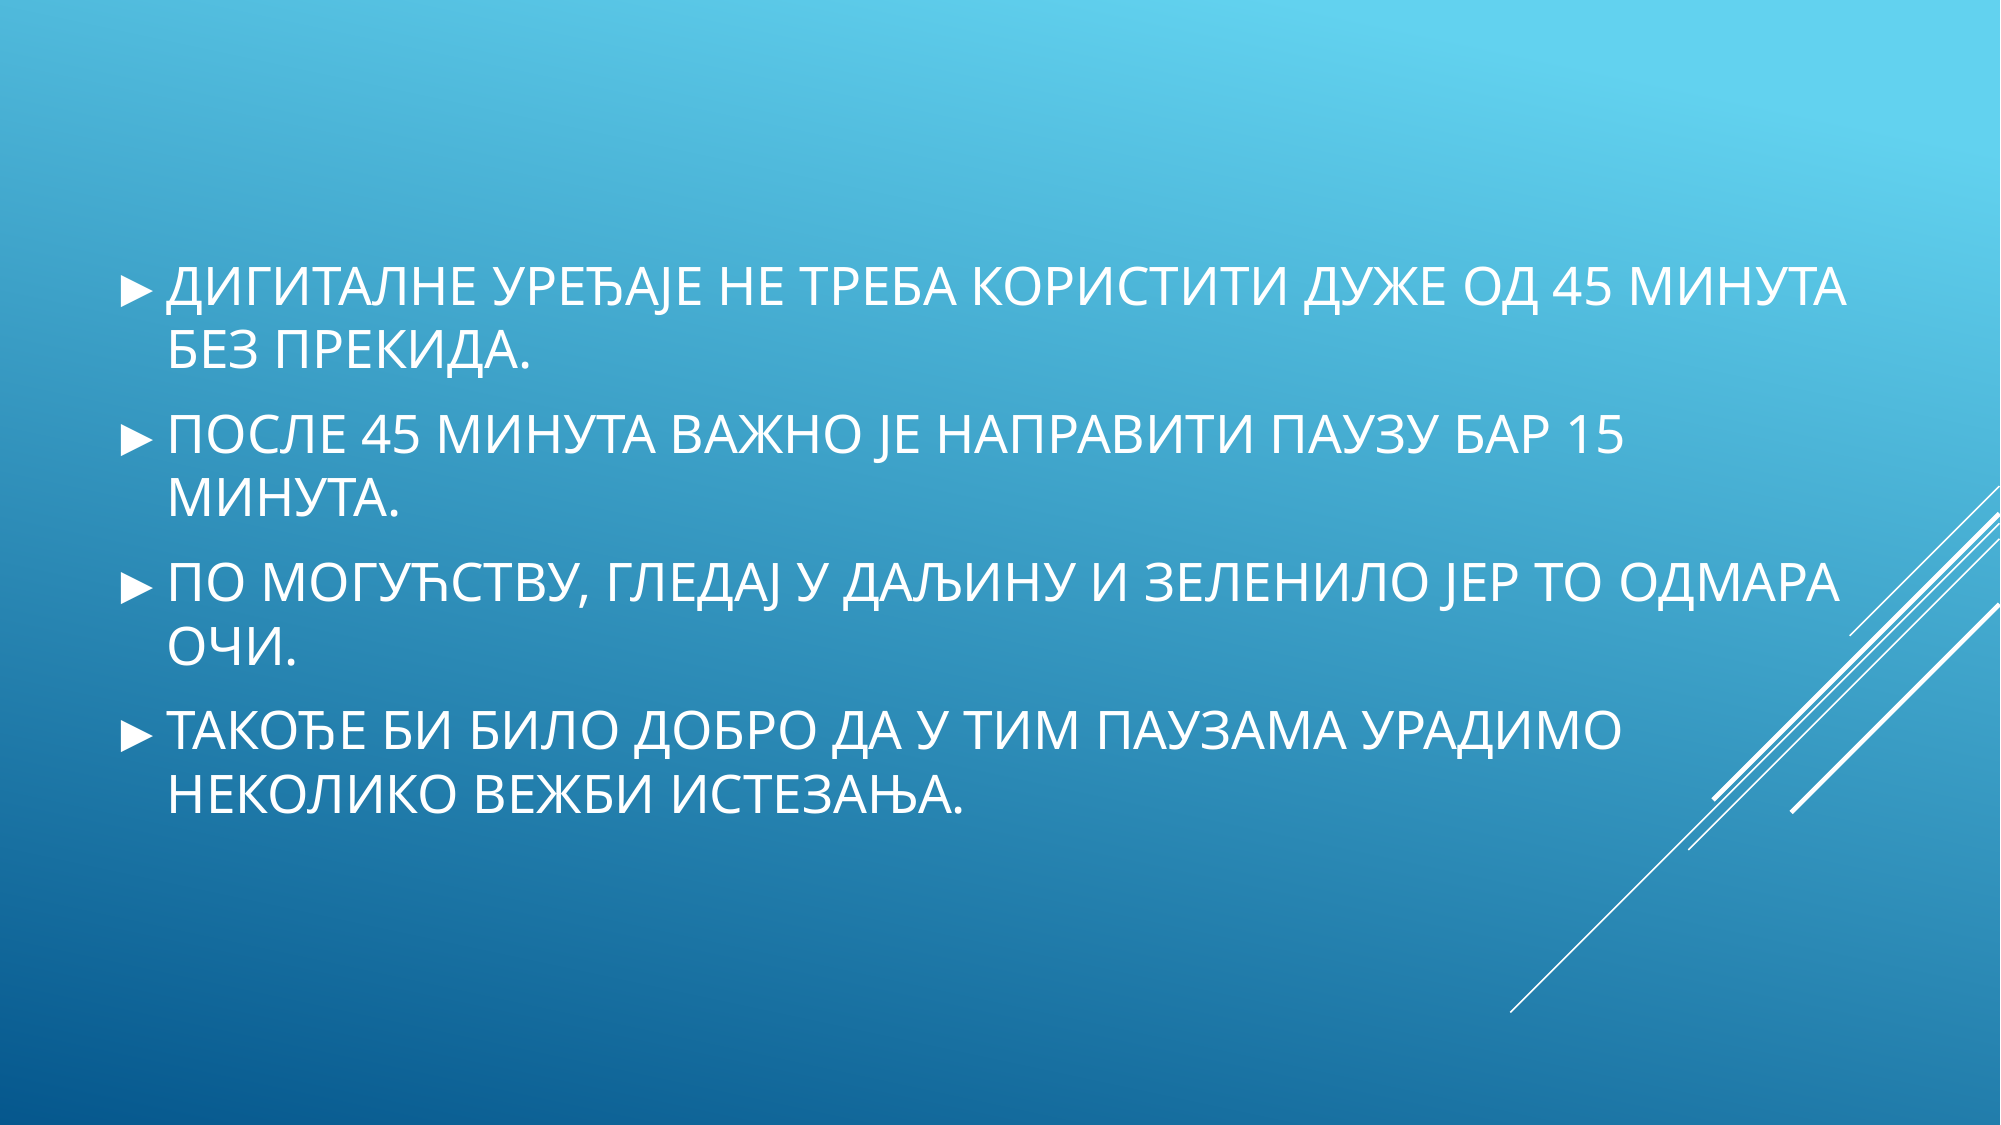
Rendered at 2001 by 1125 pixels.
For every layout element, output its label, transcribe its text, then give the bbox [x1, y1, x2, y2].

list ДИГИТАЛНЕ УРЕЂАЈЕ НЕ ТРЕБА КОРИСТИТИ ДУЖЕ ОД 45 МИНУТА БЕЗ ПРЕКИДА. ПОСЛЕ 45 МИНУТА ВАЖНО ЈЕ НАПРАВИТИ ПАУЗУ БАР 15 МИНУТА. ПО МОГУЋСТВУ, ГЛЕДАЈ У ДАЉИНУ И ЗЕЛЕНИЛО ЈЕР ТО ОДМАРА ОЧИ. ТАКОЂЕ БИ БИЛО ДОБРО ДА У ТИМ ПАУЗАМА УРАДИМО НЕКОЛИКО ВЕЖБИ ИСТЕЗАЊА. [105, 241, 1872, 835]
